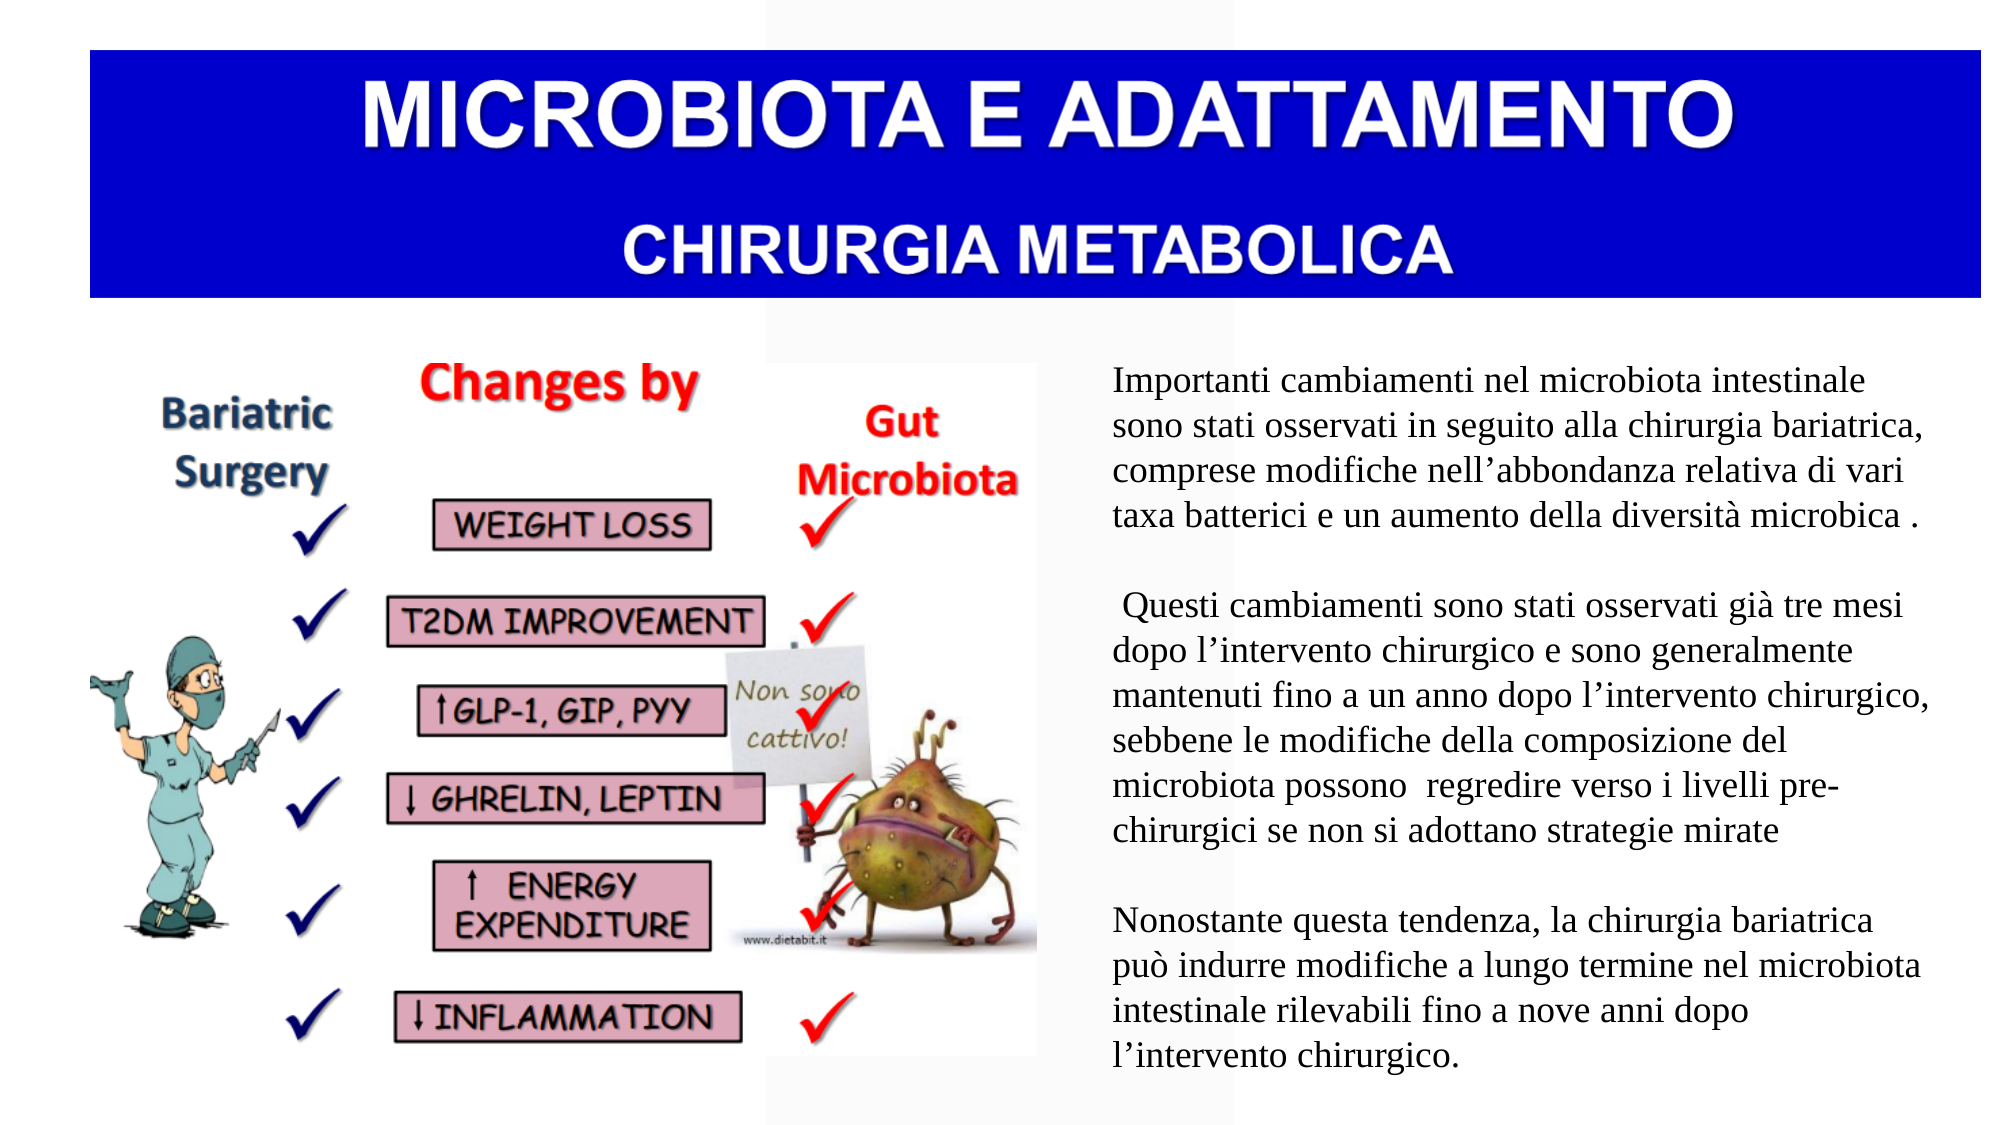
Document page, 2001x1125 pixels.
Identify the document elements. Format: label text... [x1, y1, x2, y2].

picture [89, 26, 1981, 335]
picture [89, 363, 1037, 1056]
text_box Importanti cambiamenti nel microbiota intestinale sono stati osservati in seguito alla chirurgia bariatrica, comprese modifiche nell’abbondanza relativa di vari taxa batterici e un aumento della diversità microbica . Questi cambiamenti sono stati osservati già tre mesi dopo l’intervento chirurgico e sono generalmente mantenuti fino a un anno dopo l’intervento chirurgico, sebbene le modifiche della composizione del microbiota possono regredire verso i livelli pre-chirurgici se non si adottano strategie mirate Nonostante questa tendenza, la chirurgia bariatrica può indurre modifiche a lungo termine nel microbiota intestinale rilevabili fino a nove anni dopo l’intervento chirurgico. [1097, 347, 1948, 1083]
